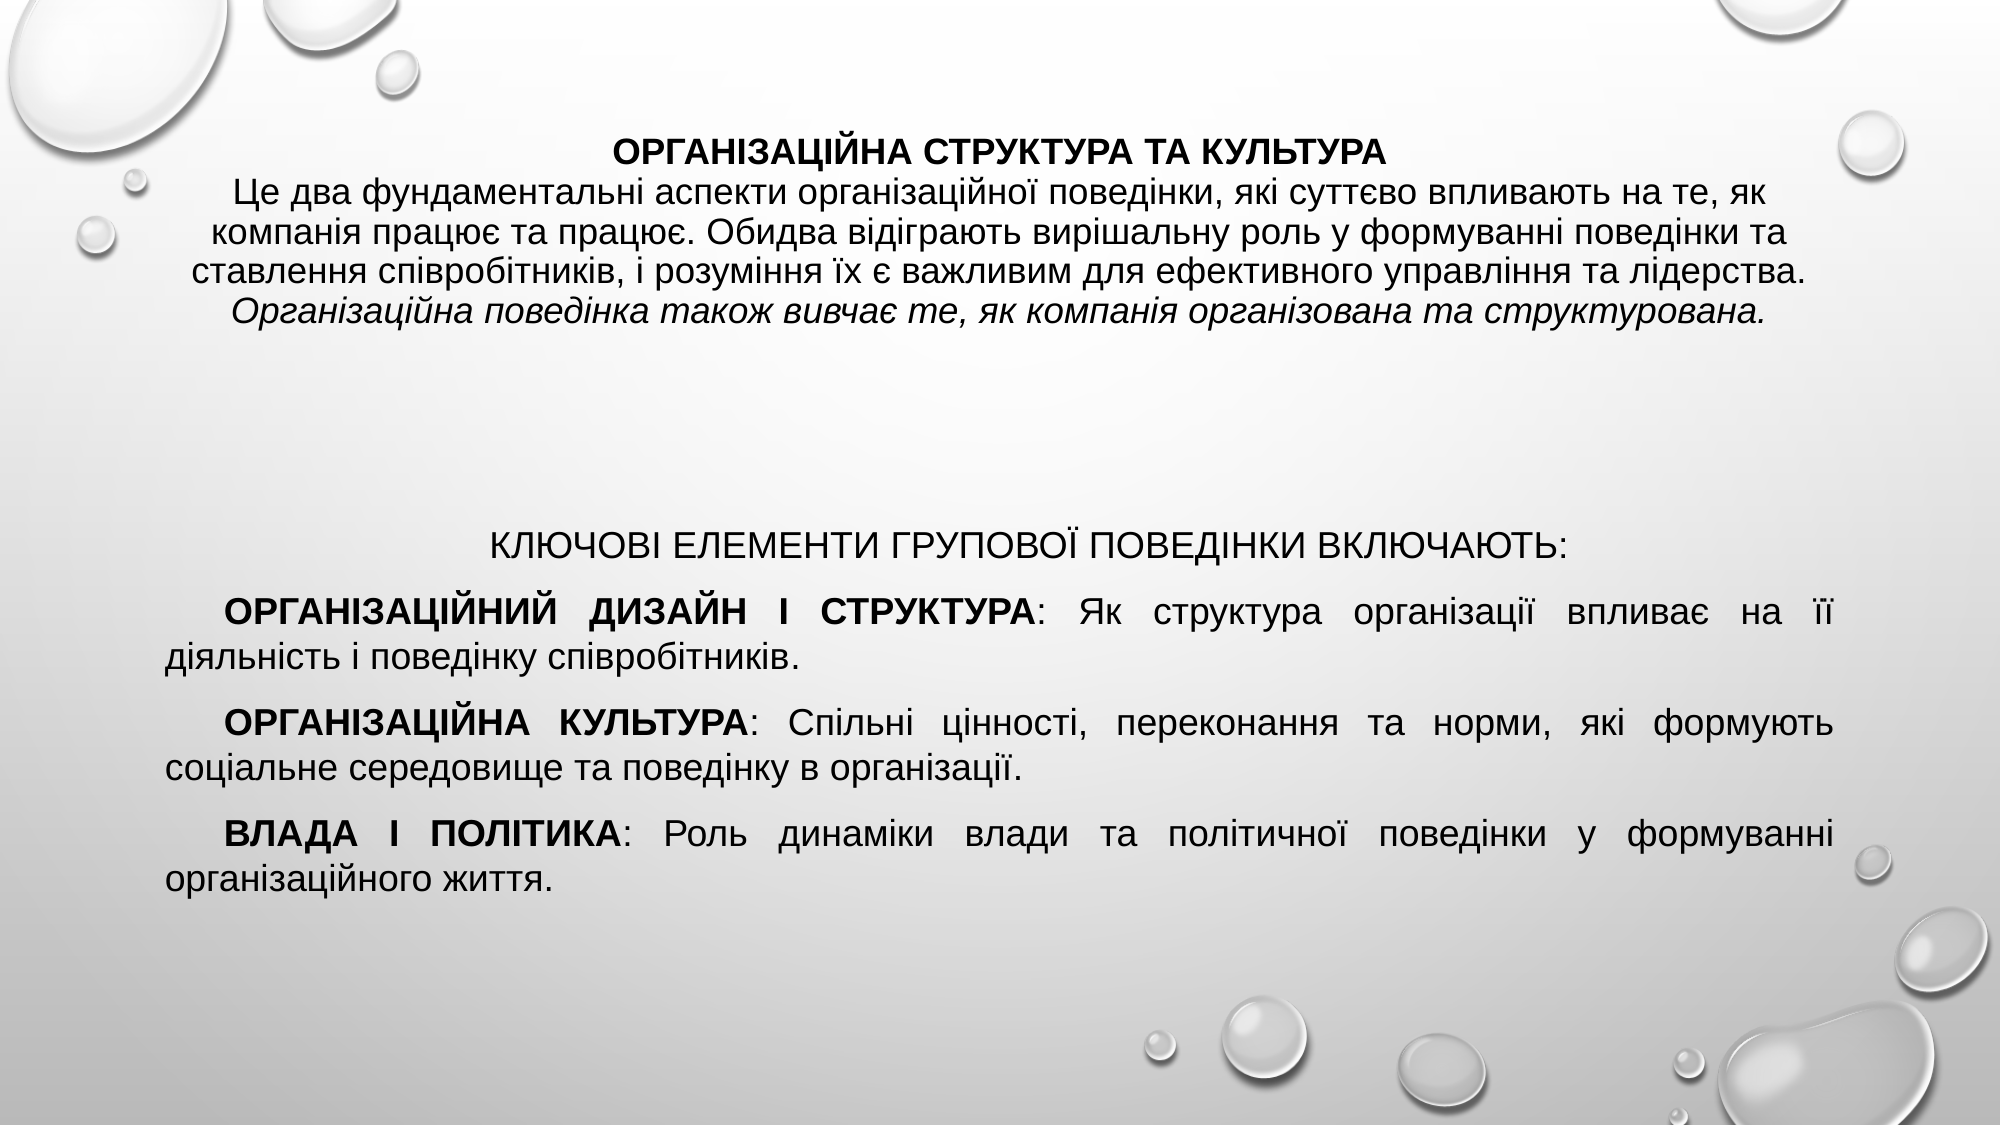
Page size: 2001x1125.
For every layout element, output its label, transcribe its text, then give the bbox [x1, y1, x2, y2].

list Ключові елементи групової поведінки включають: Організаційний дизайн і структура: Як структура організації впливає на її діяльність і поведінку співробітників. Організаційна культура: Спільні цінності, переконання та норми, які формують соціальне середовище та поведінку в організації. Влада і політика: Роль динаміки влади та політичної поведінки у формуванні організаційного життя. [149, 513, 1850, 932]
picture [0, 0, 2000, 1125]
title Організаційна структура та культура Це два фундаментальні аспекти організаційної поведінки, які суттєво впливають на те, як компанія працює та працює. Обидва відіграють вирішальну роль у формуванні поведінки та ставлення співробітників, і розуміння їх є важливим для ефективного управління та лідерства. Організаційна поведінка також вивчає те, як компанія організована та структурована. [149, 101, 1851, 364]
